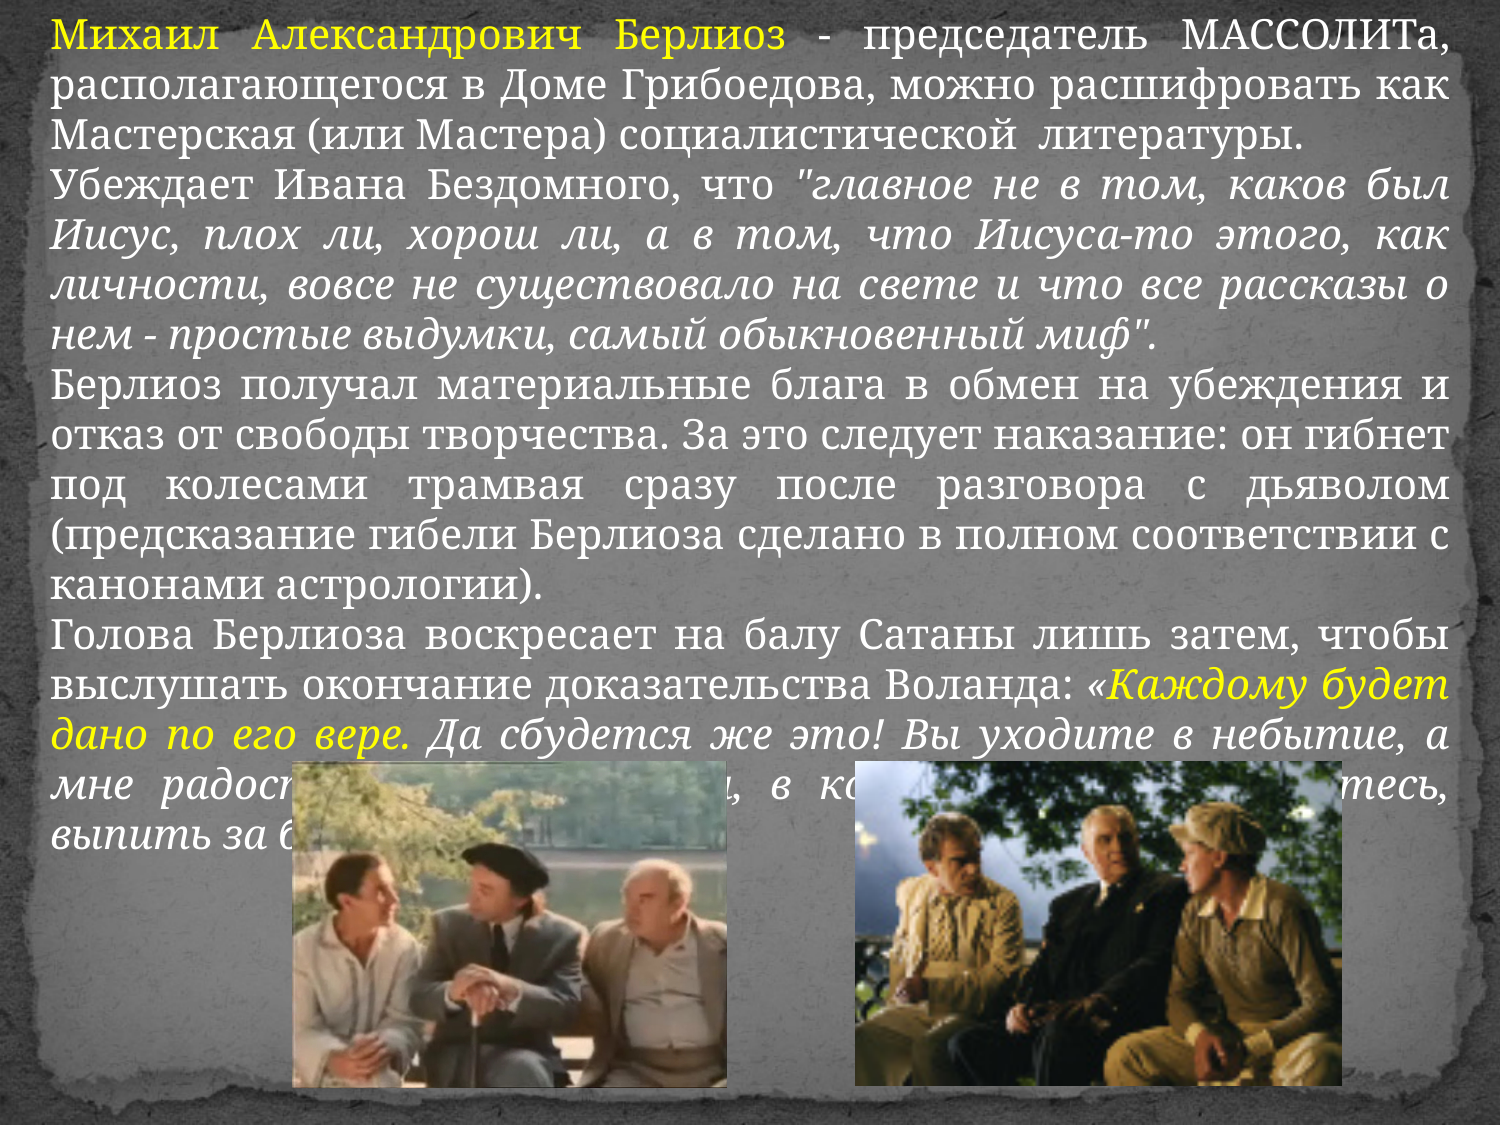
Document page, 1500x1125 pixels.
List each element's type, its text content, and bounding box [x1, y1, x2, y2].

picture [292, 761, 727, 1088]
picture [855, 761, 1342, 1086]
text_box Михаил Александрович Берлиоз - председатель МАССОЛИТа, располагающегося в Доме Грибоедова, можно расшифровать как Мастерская (или Мастера) социалистической литературы. Убеждает Ивана Бездомного, что "главное не в том, каков был Иисус, плох ли, хорош ли, а в том, что Иисуса-то этого, как личности, вовсе не существовало на свете и что все рассказы о нем - простые выдумки, самый обыкновенный миф". Берлиоз получал материальные блага в обмен на убеждения и отказ от свободы творчества. За это следует наказание: он гибнет под колесами трамвая сразу после разговора с дьяволом (предсказание гибели Берлиоза сделано в полном соответствии с канонами астрологии). Голова Берлиоза воскресает на балу Сатаны лишь затем, чтобы выслушать окончание доказательства Воланда: «Каждому будет дано по его вере. Да сбудется же это! Вы уходите в небытие, а мне радостно будет из чаши, в которую вы превращаетесь, выпить за бытие". [35, 0, 1465, 866]
